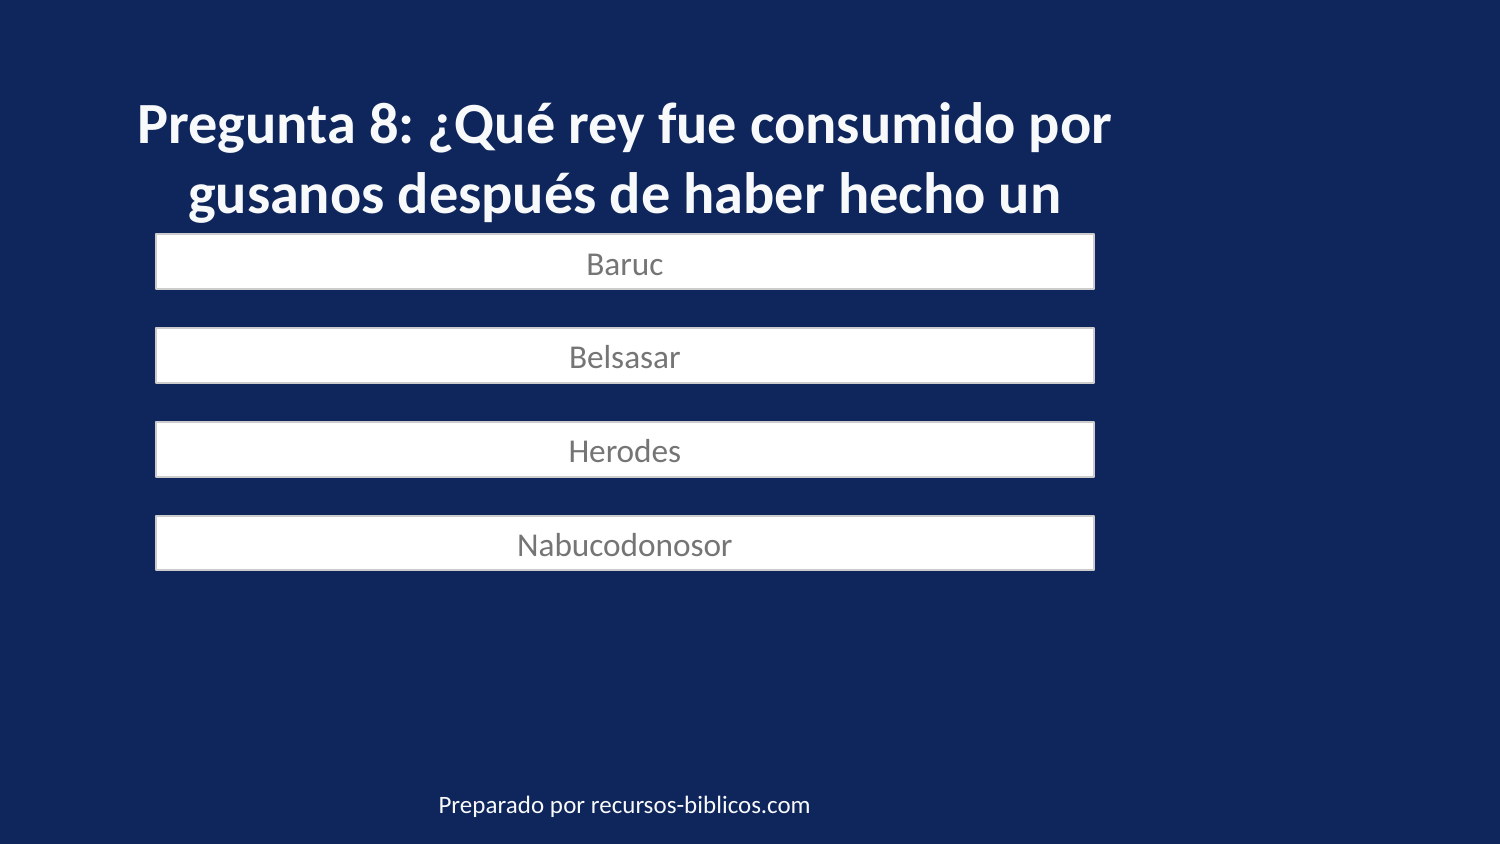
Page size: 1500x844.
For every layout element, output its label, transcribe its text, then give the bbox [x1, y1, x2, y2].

text_box Nabucodonosor [156, 515, 1094, 571]
text_box Pregunta 8: ¿Qué rey fue consumido por gusanos después de haber hecho un discurso? [78, 78, 1172, 304]
text_box Baruc [156, 234, 1094, 290]
text_box Belsasar [156, 328, 1094, 383]
text_box Preparado por recursos-biblicos.com [78, 781, 1172, 827]
text_box Herodes [156, 421, 1094, 477]
